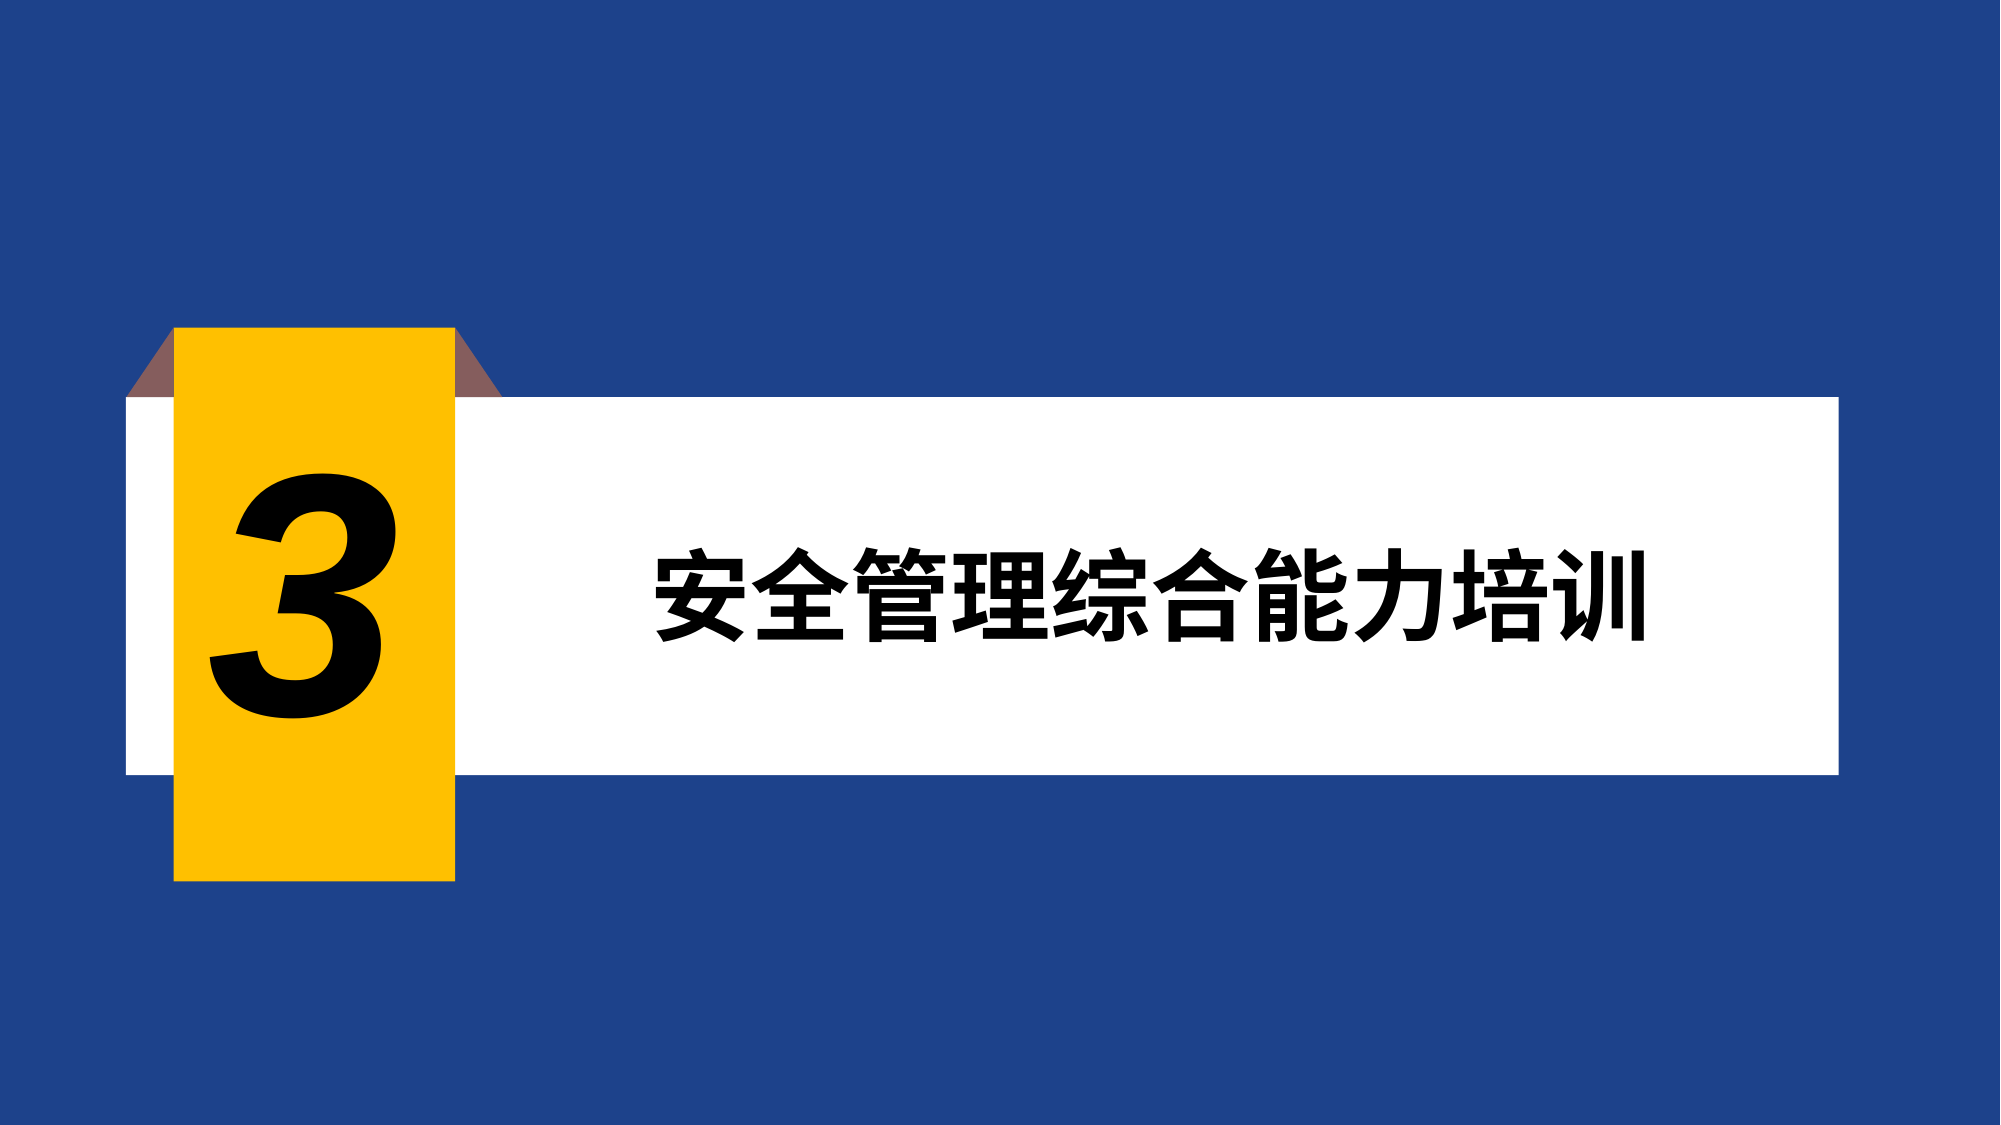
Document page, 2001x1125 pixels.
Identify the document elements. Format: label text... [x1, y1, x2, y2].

text_box 安全管理综合能力培训 [630, 466, 1671, 662]
text_box 3 [192, 362, 535, 793]
text_box [535, 395, 1841, 777]
text_box [124, 399, 172, 777]
text_box [172, 325, 457, 883]
text_box [124, 325, 176, 400]
text_box [453, 325, 482, 362]
